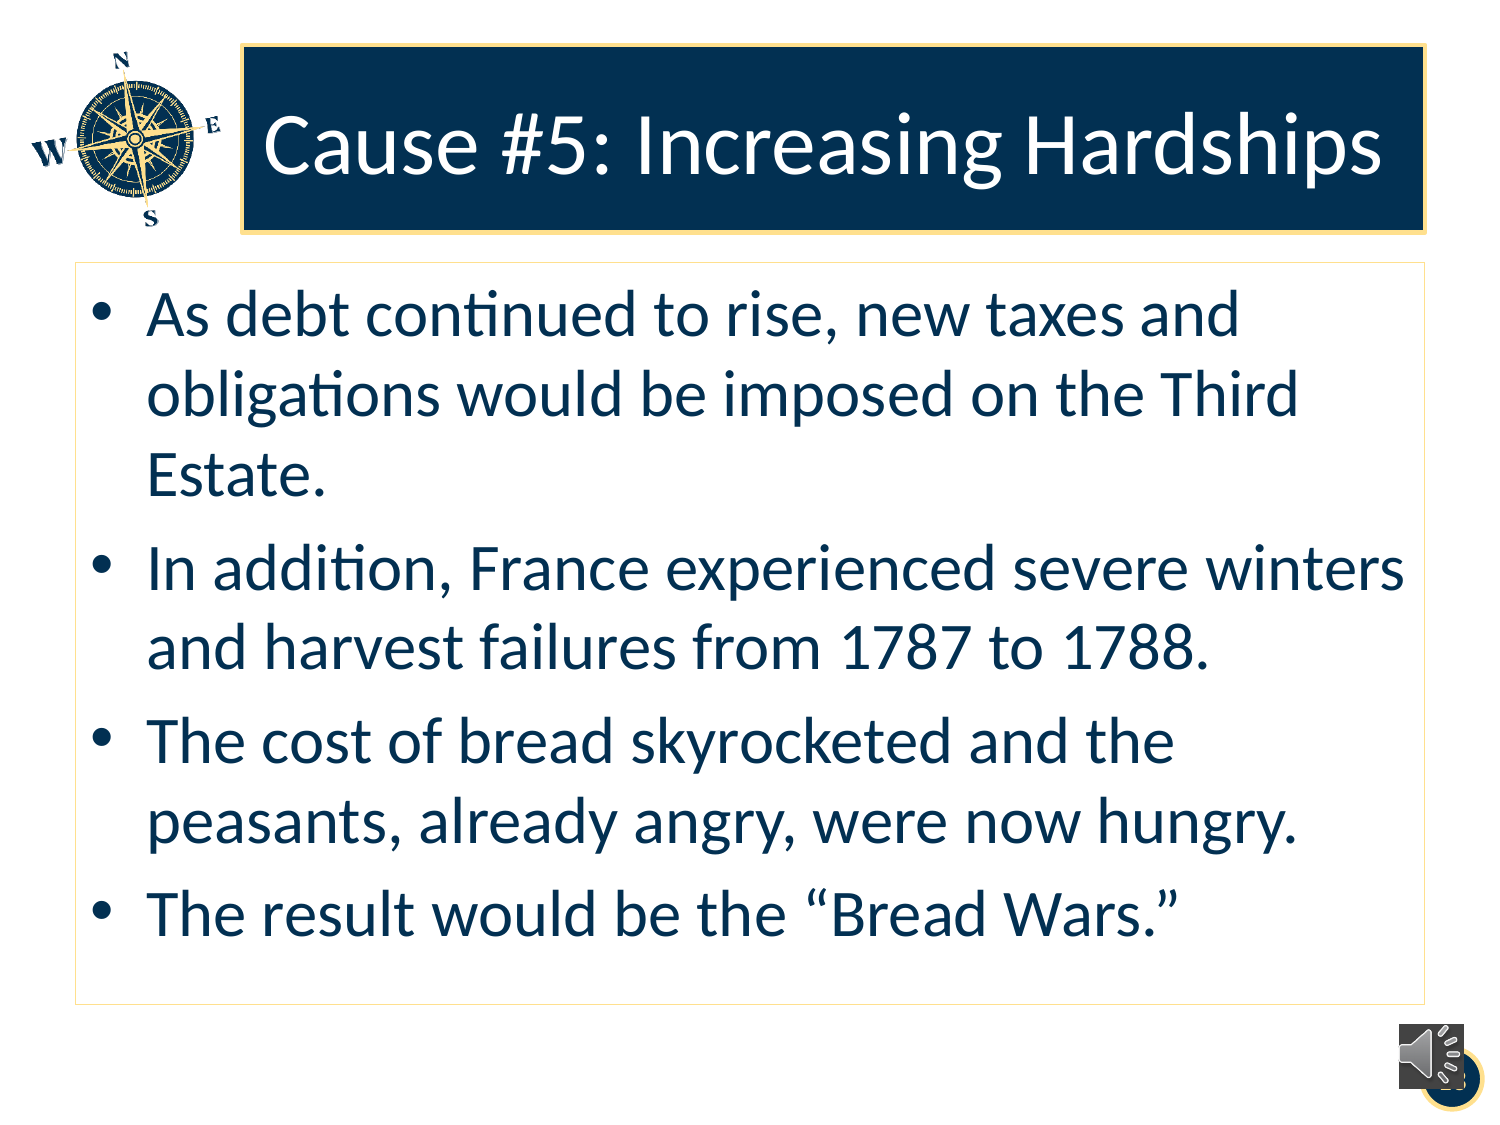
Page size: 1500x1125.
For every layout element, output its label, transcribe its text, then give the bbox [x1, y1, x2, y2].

picture [4, 8, 266, 269]
picture [1397, 1022, 1465, 1090]
list As debt continued to rise, new taxes and obligations would be imposed on the Third Estate. In addition, France experienced severe winters and harvest failures from 1787 to 1788. The cost of bread skyrocketed and the peasants, already angry, were now hungry. The result would be the “Bread Wars.” [75, 262, 1425, 1005]
title Cause #5: Increasing Hardships [240, 43, 1427, 235]
slide_number 13 [1415, 1048, 1489, 1109]
